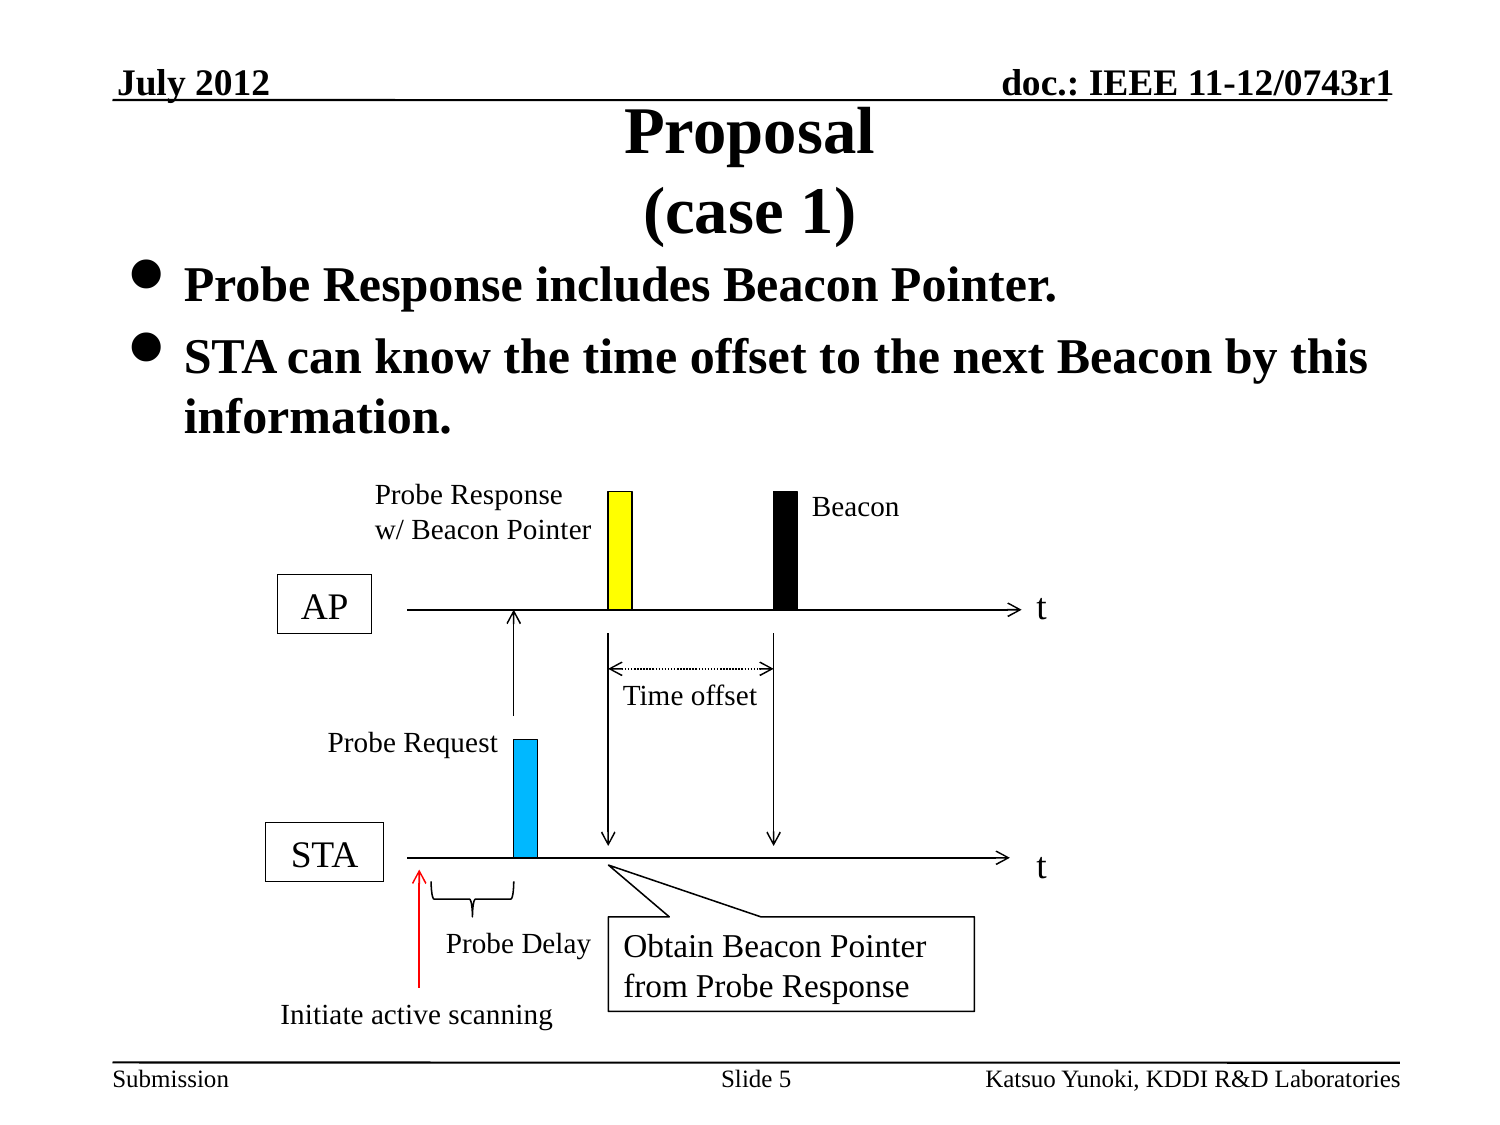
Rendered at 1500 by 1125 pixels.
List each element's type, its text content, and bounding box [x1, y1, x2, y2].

text_box Probe Response includes Beacon Pointer. STA can know the time offset to the next Beacon by this information. [112, 243, 1388, 409]
text_box [431, 881, 514, 916]
text_box Probe Delay [430, 916, 608, 967]
text_box Obtain Beacon Pointer from Probe Response [608, 867, 975, 1012]
text_box Initiate active scanning [265, 987, 597, 1038]
footer Katsuo Yunoki, KDDI R&D Laboratories [950, 1061, 1402, 1095]
text_box STA [265, 822, 384, 882]
text_box t [1021, 574, 1093, 634]
title Proposal (case 1) [112, 101, 1388, 234]
text_box AP [277, 574, 372, 634]
text_box Beacon [797, 479, 939, 530]
text_box [608, 491, 632, 609]
text_box Time offset [613, 678, 769, 719]
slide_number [116, 58, 507, 101]
text_box Time offset [778, 668, 786, 719]
text_box t [1021, 834, 1093, 894]
slide_number Slide 5 [712, 1061, 800, 1123]
text_box [513, 739, 538, 857]
text_box Probe Request [312, 715, 514, 766]
text_box Probe Response w/ Beacon Pointer [360, 467, 609, 553]
text_box [773, 491, 798, 609]
